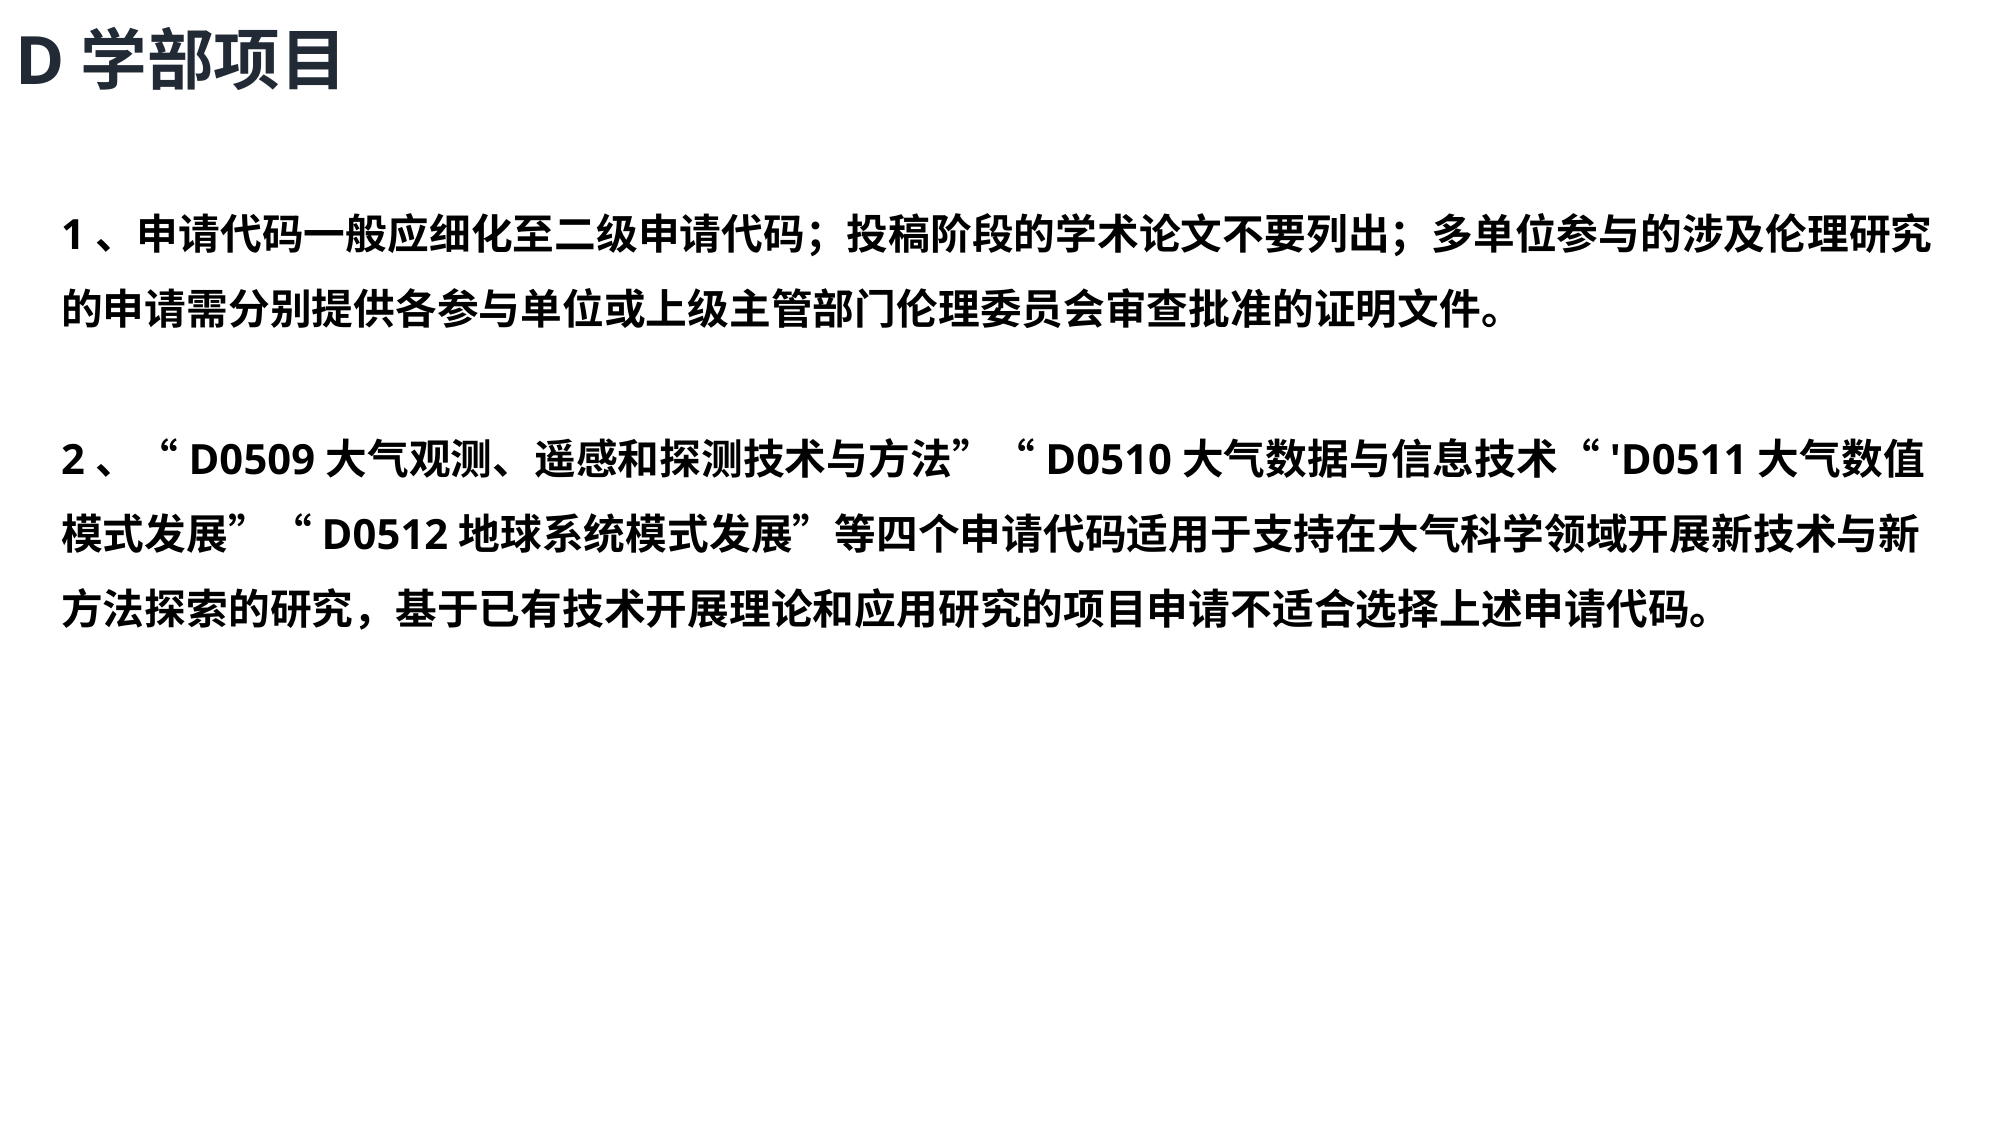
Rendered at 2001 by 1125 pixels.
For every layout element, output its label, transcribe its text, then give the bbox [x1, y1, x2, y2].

title D学部项目 [0, 0, 1725, 159]
text_box 1、申请代码一般应细化至二级申请代码；投稿阶段的学术论文不要列出；多单位参与的涉及伦理研究的申请需分别提供各参与单位或上级主管部门伦理委员会审查批准的证明文件。 2、“D0509大气观测、遥感和探测技术与方法”“D0510大气数据与信息技术“'D0511大气数值模式发展”“D0512地球系统模式发展”等四个申请代码适用于支持在大气科学领域开展新技术与新方法探索的研究，基于已有技术开展理论和应用研究的项目申请不适合选择上述申请代码。 [46, 175, 1954, 641]
